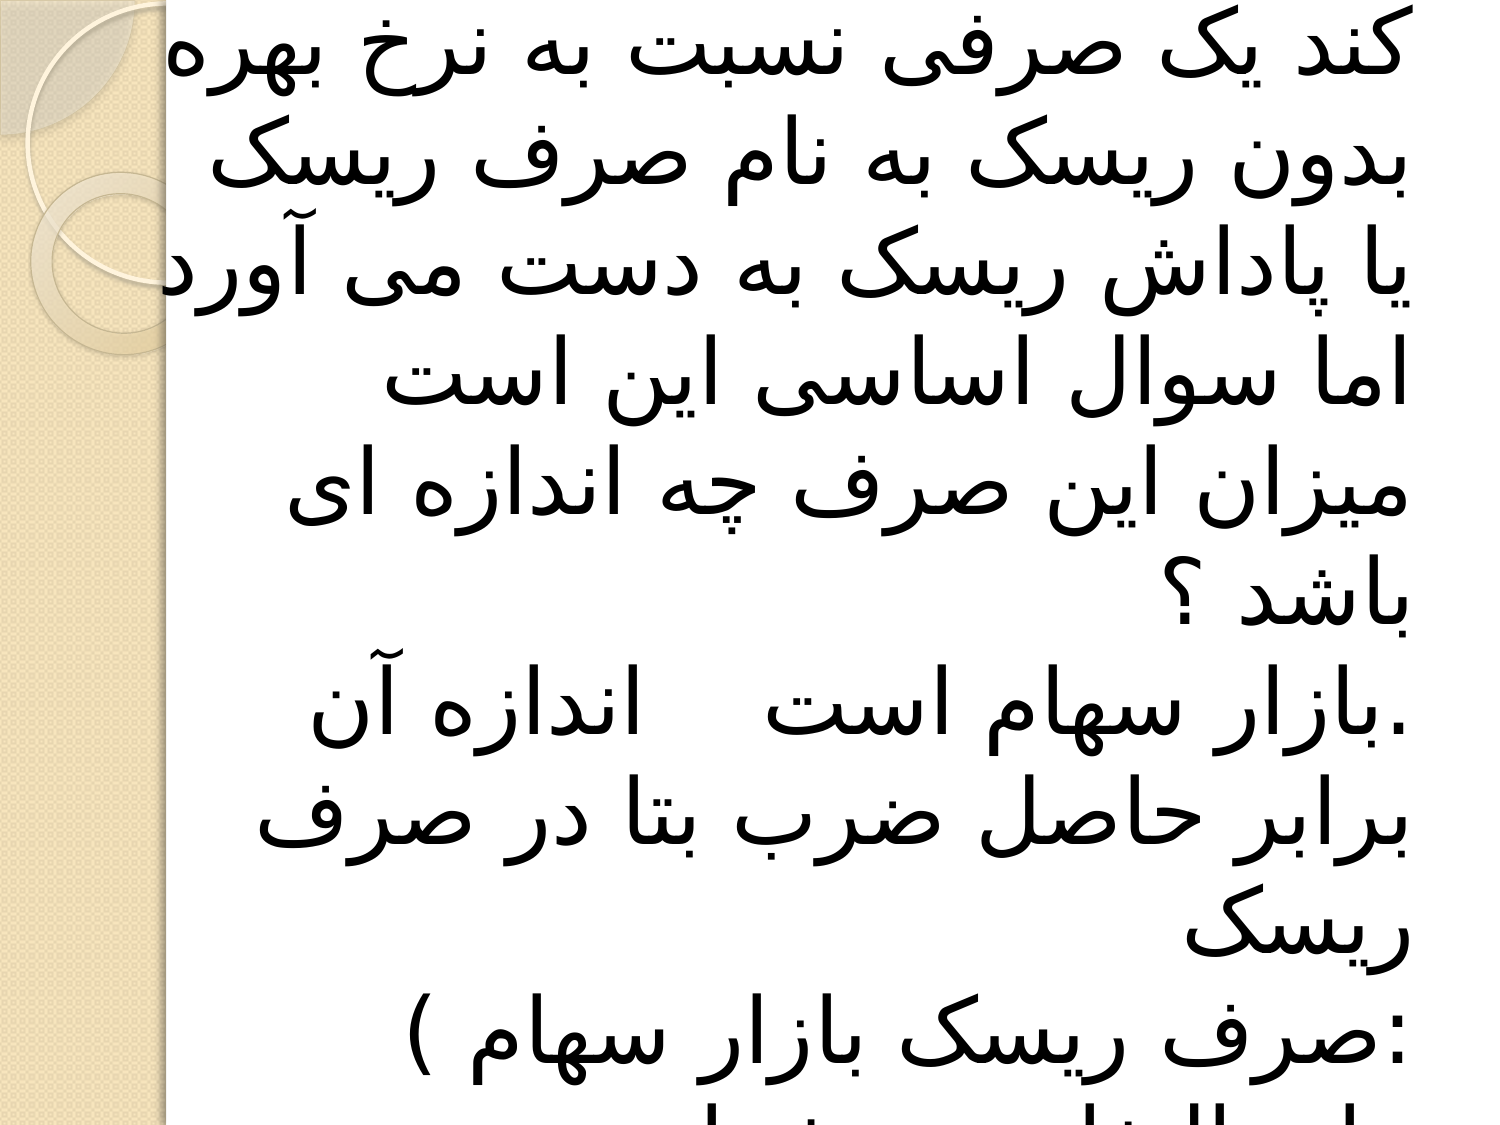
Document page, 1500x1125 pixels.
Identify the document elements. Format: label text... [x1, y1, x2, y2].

title پس به این نتیجه می رسیم که سرمایه گذاری که در دارایی ریسک داری. سرمایه گذاری می کند یک صرفی نسبت به نرخ بهره بدون ریسک به نام صرف ریسک یا پاداش ریسک به دست می آورد اما سوال اساسی این است میزان این صرف چه اندازه ای باشد ؟ .بازار سهام است اندازه آن برابر حاصل ضرب بتا در صرف ریسک :صرف ریسک بازار سهام ) مابه التفاوت نرخ بازدهی مورد انتظار بازار از نرخ بازدهی یا نرخ بهره بدون ریسک ) [137, 50, 1430, 1125]
